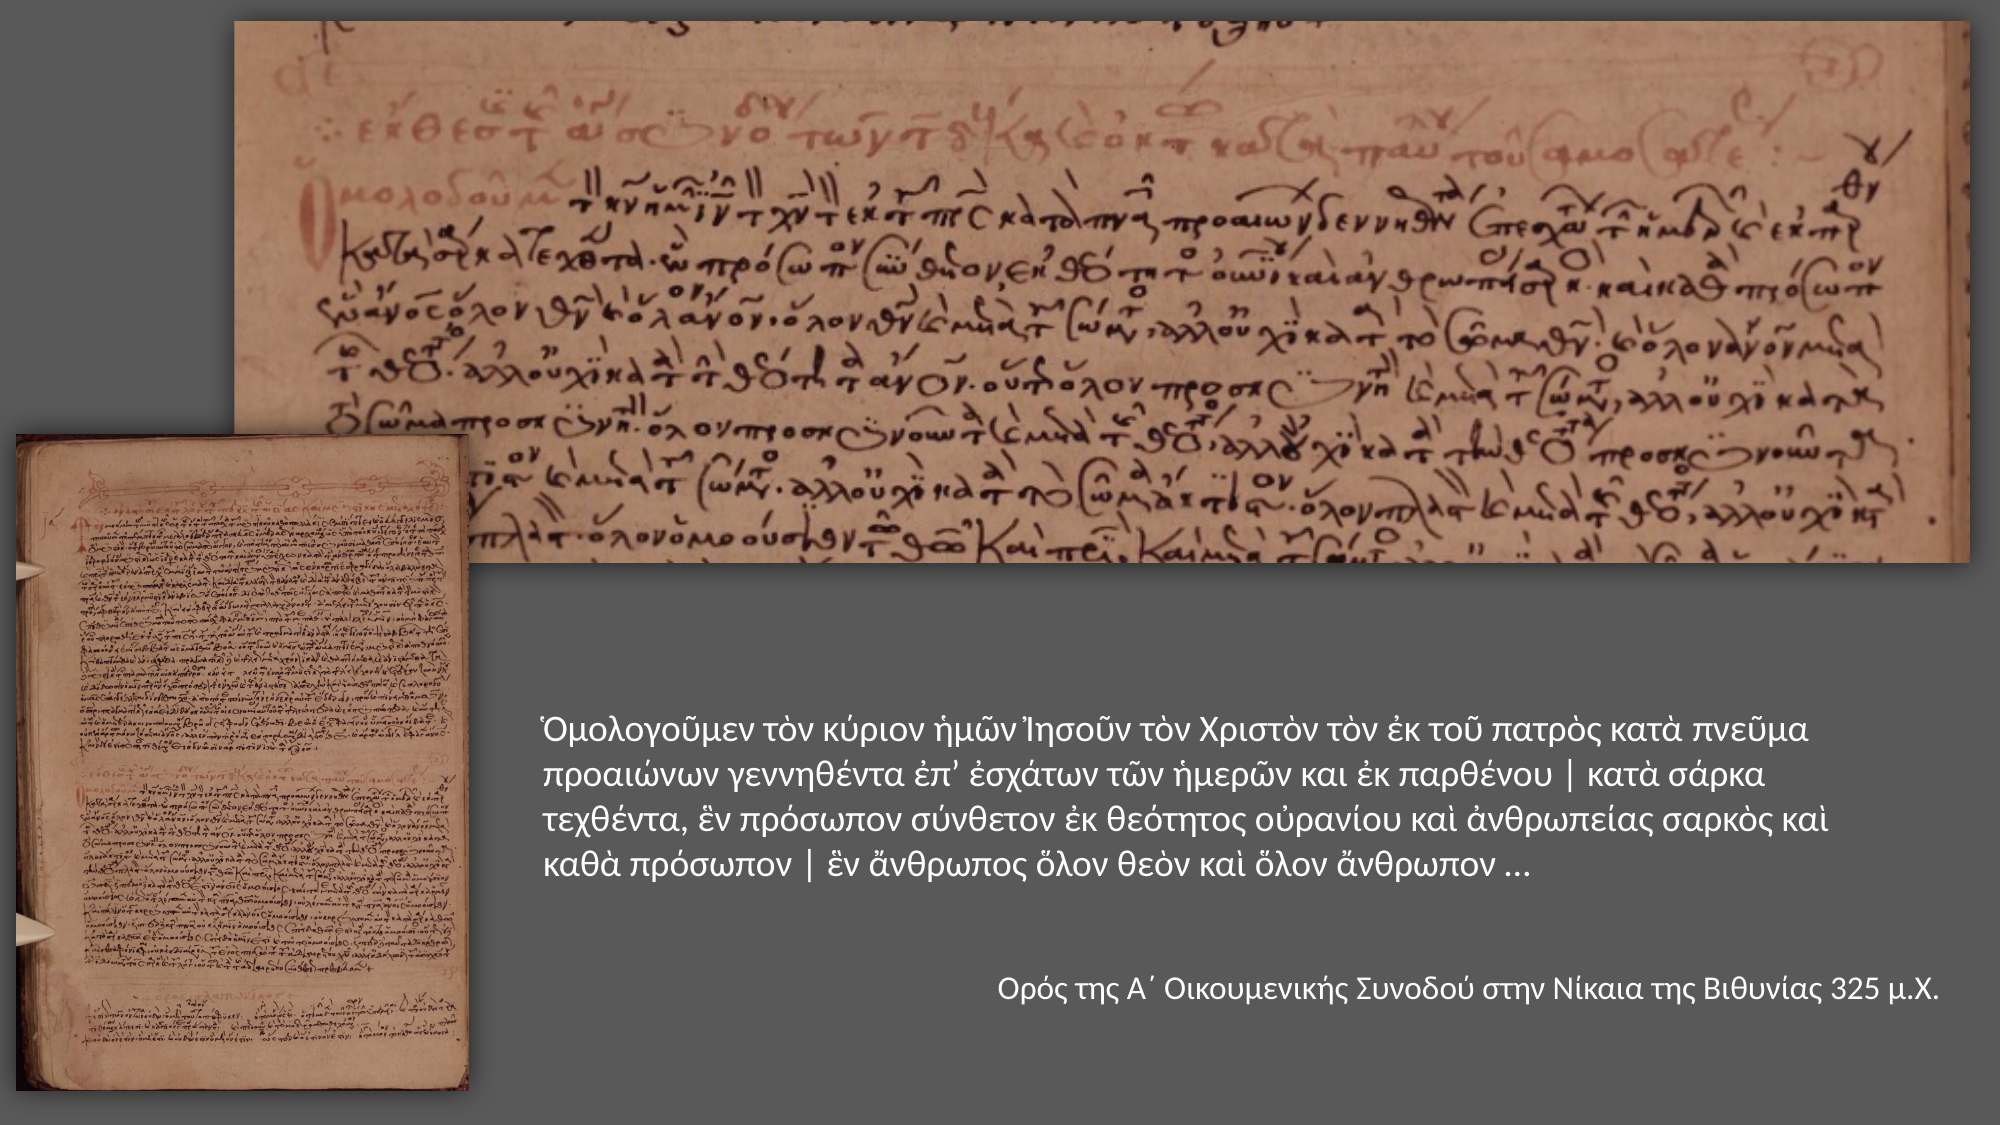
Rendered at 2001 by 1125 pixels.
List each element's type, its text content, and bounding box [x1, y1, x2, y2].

picture [0, 21, 2000, 1091]
text_box Ορός της Α΄ Οικουμενικής Συνοδού στην Νίκαια της Βιθυνίας 325 μ.Χ. [982, 958, 2000, 1014]
text_box Ὁμολογοῦμεν τὸν κύριον ἡμῶν Ἰησοῦν τὸν Χριστὸν τὸν ἐκ τοῦ πατρὸς κατὰ πνεῦμα προαιώνων γεννηθέντα ἐπ’ ἐσχάτων τῶν ἡμερῶν και ἐκ παρθένου | κατὰ σάρκα τεχθέντα, ἓν πρόσωπον σύνθετον ἐκ θεότητος οὐρανίου καὶ ἀνθρωπείας σαρκὸς καὶ καθὰ πρόσωπον | ἓν ἄνθρωπος ὅλον θεὸν καὶ ὅλον ἄνθρωπον … [528, 696, 1846, 892]
